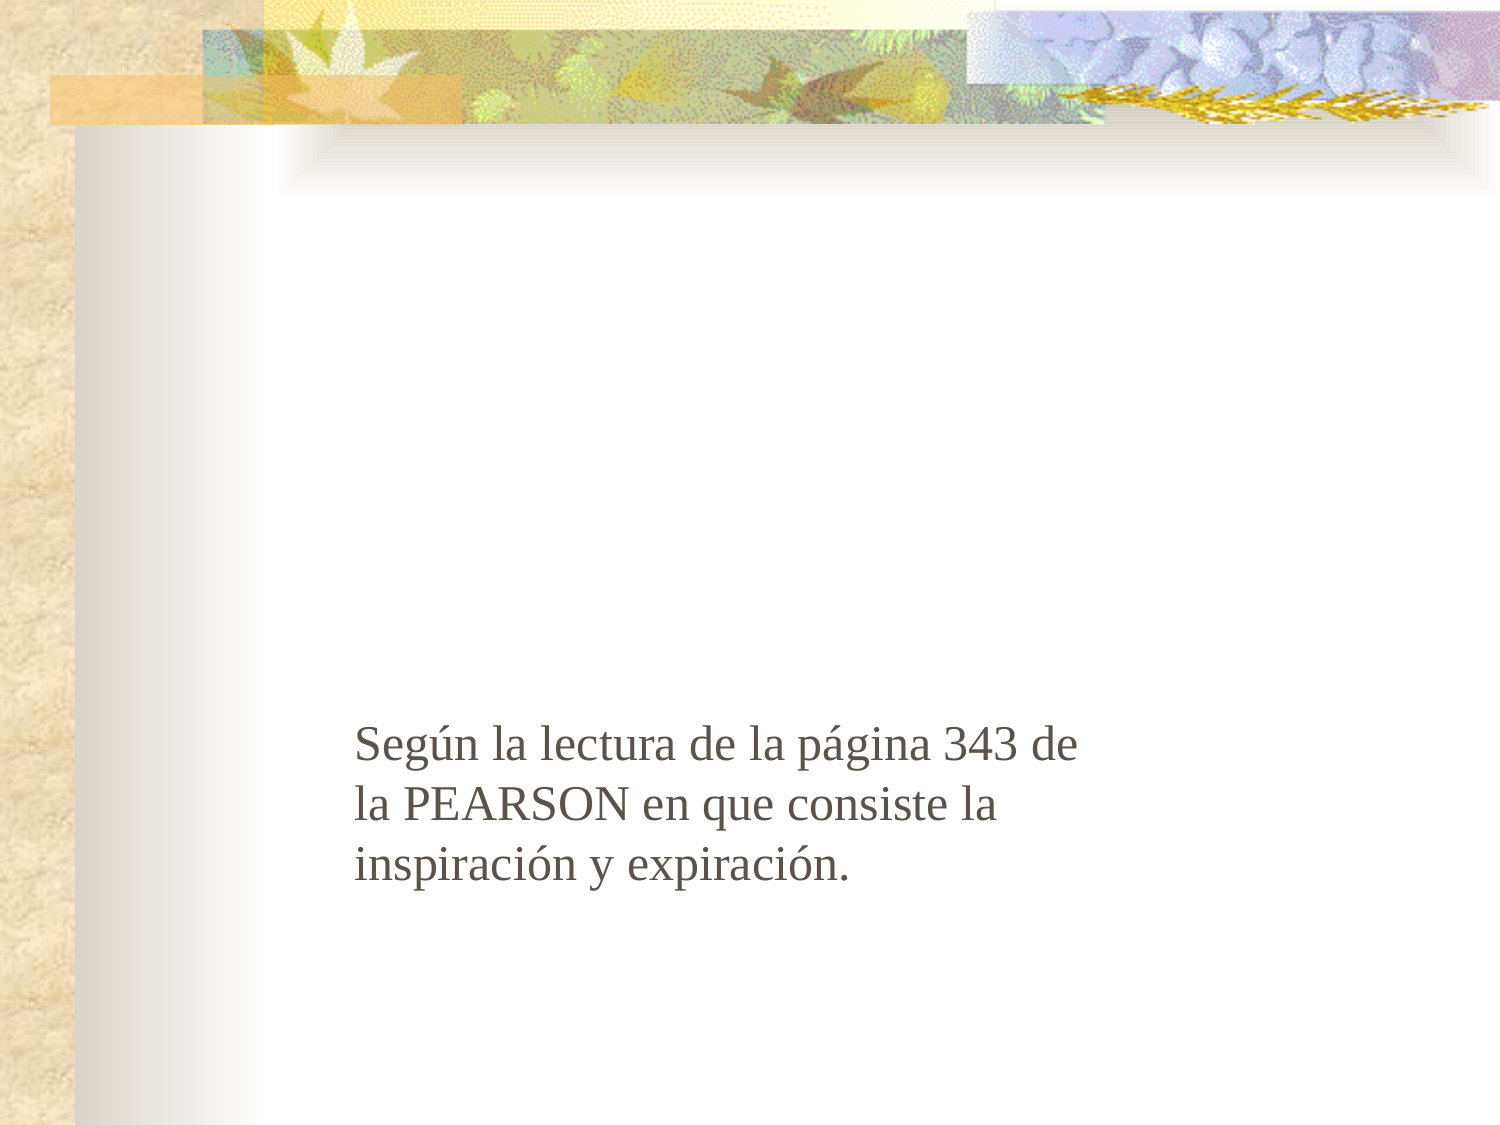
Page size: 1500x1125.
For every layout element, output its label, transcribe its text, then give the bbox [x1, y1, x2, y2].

text_box Según la lectura de la página 343 de la PEARSON en que consiste la inspiración y expiración. [339, 703, 1102, 898]
picture [0, 0, 1500, 1125]
